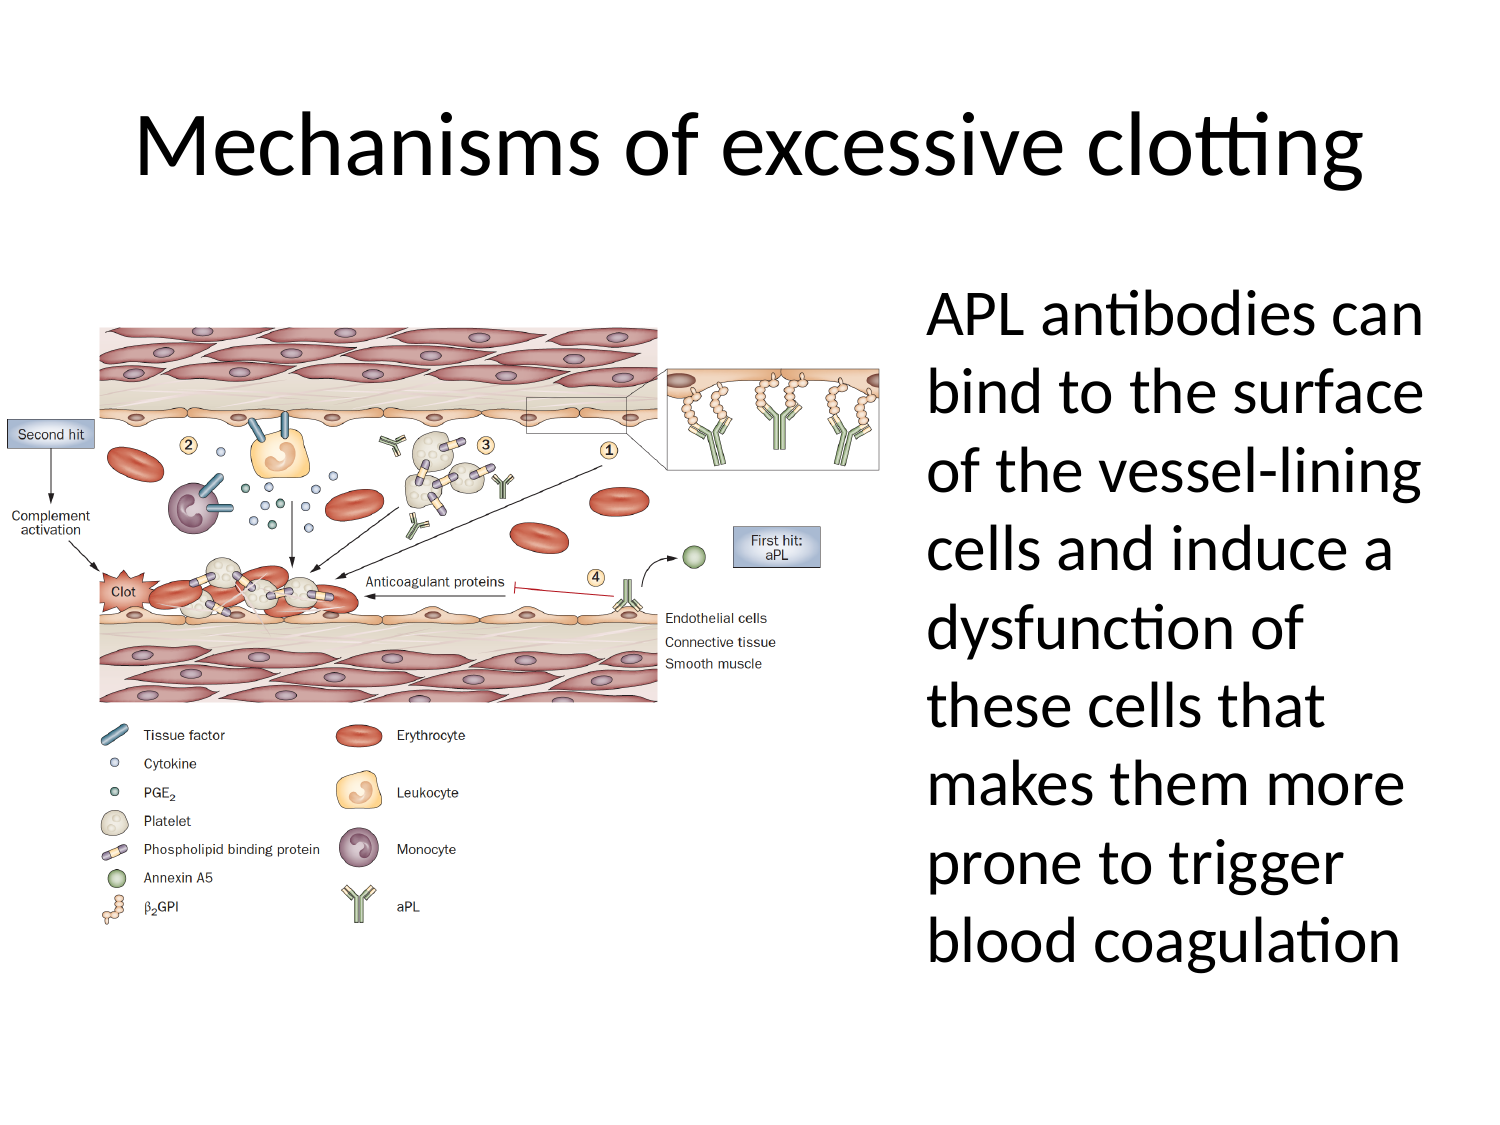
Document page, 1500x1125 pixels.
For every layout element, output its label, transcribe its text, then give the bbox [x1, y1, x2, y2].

list APL antibodies can bind to the surface of the vessel-lining cells and induce a dysfunction of these cells that makes them more prone to trigger blood coagulation [902, 262, 1445, 1005]
title Mechanisms of excessive clotting [75, 45, 1425, 233]
picture [0, 310, 884, 931]
